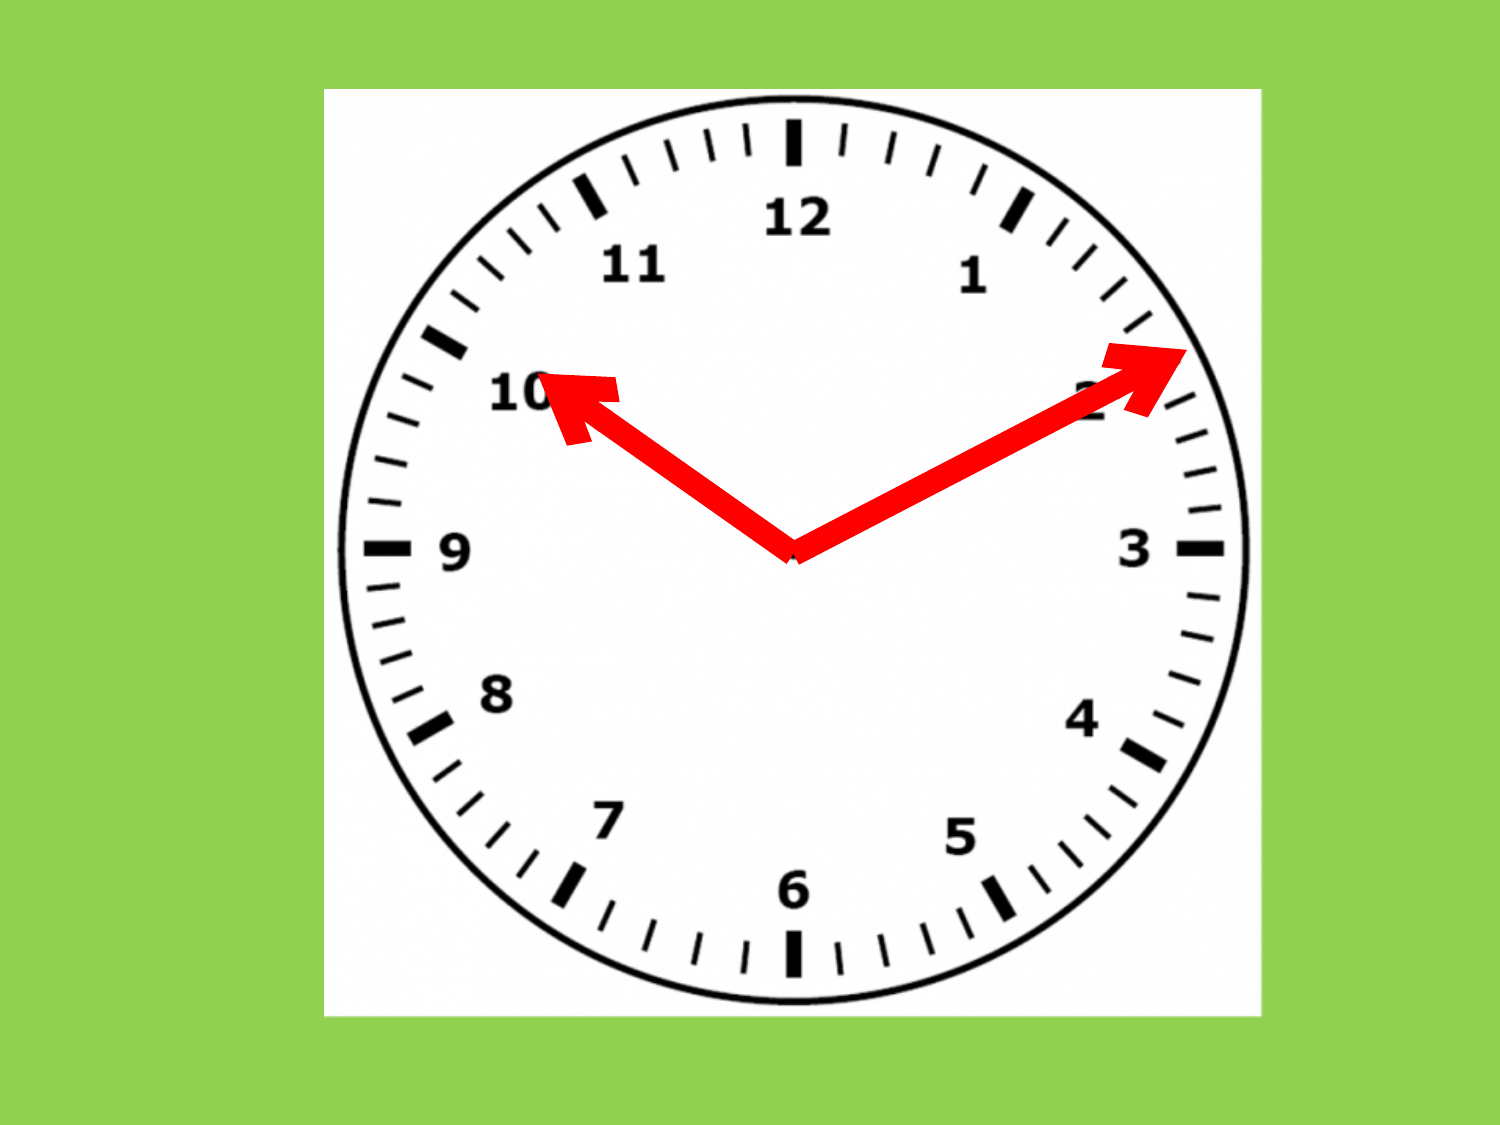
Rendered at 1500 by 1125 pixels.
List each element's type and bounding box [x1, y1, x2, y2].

picture [324, 89, 1263, 1019]
text_box [537, 373, 794, 555]
text_box [793, 349, 1188, 555]
